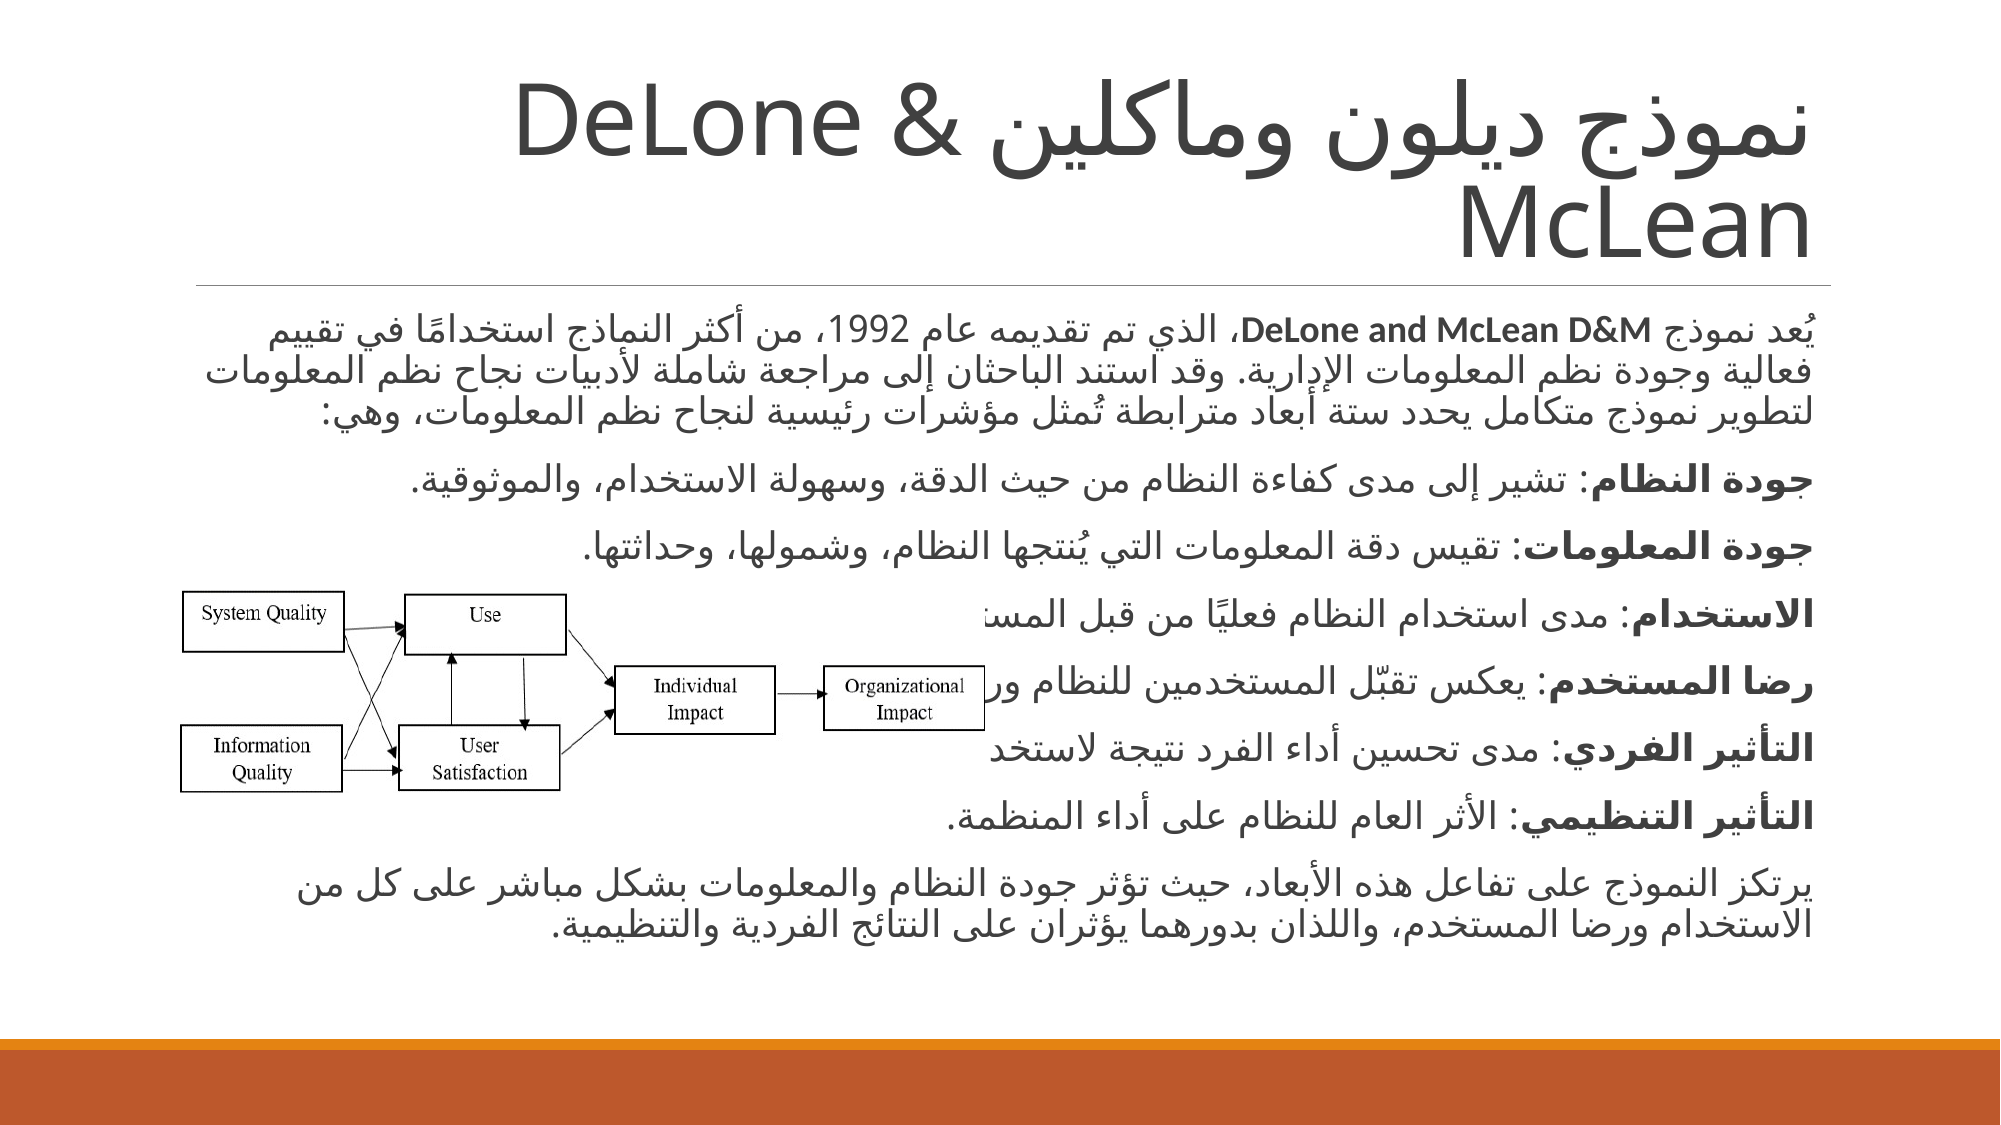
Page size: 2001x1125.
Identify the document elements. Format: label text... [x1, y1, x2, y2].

picture [179, 590, 985, 794]
title نموذج ديلون وماكلين DeLone & McLean [180, 47, 1830, 285]
list يُعد نموذج DeLone and McLean D&M، الذي تم تقديمه عام 1992، من أكثر النماذج استخدامًا في تقييم فعالية وجودة نظم المعلومات الإدارية. وقد استند الباحثان إلى مراجعة شاملة لأدبيات نجاح نظم المعلومات لتطوير نموذج متكامل يحدد ستة أبعاد مترابطة تُمثل مؤشرات رئيسية لنجاح نظم المعلومات، وهي: جودة النظام: تشير إلى مدى كفاءة النظام من حيث الدقة، وسهولة الاستخدام، والموثوقية. جودة المعلومات: تقيس دقة المعلومات التي يُنتجها النظام، وشمولها، وحداثتها. الاستخدام: مدى استخدام النظام فعليًا من قبل المستفيدين. رضا المستخدم: يعكس تقبّل المستخدمين للنظام ورضاهم عن أدائه. التأثير الفردي: مدى تحسين أداء الفرد نتيجة لاستخدام النظام. التأثير التنظيمي: الأثر العام للنظام على أداء المنظمة. يرتكز النموذج على تفاعل هذه الأبعاد، حيث تؤثر جودة النظام والمعلومات بشكل مباشر على كل من الاستخدام ورضا المستخدم، واللذان بدورهما يؤثران على النتائج الفردية والتنظيمية. [180, 302, 1830, 963]
